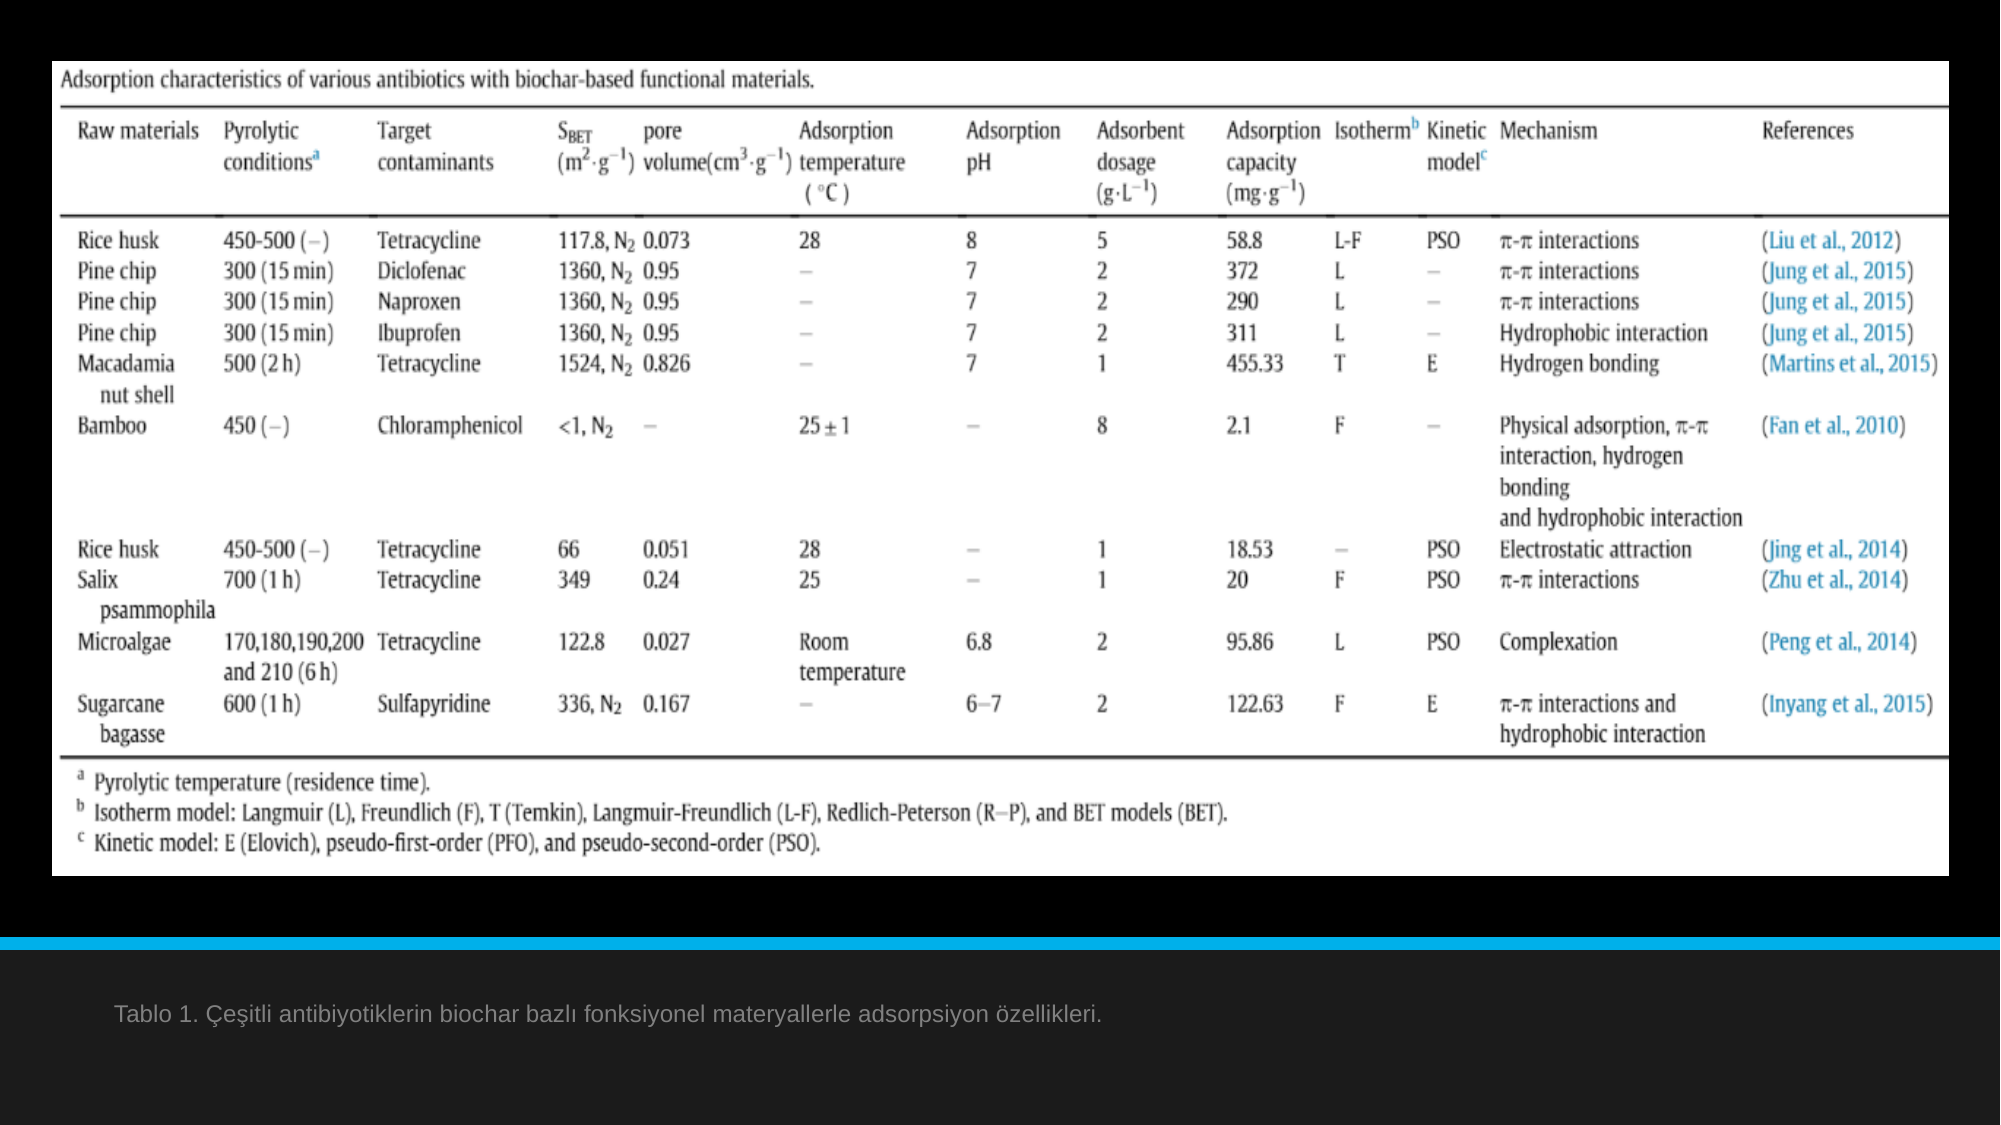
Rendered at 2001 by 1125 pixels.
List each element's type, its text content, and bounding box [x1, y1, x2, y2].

picture [52, 61, 1949, 876]
list Tablo 1. Çeşitli antibiyotiklerin biochar bazlı fonksiyonel materyallerle adsorpsiyon özellikleri. [98, 961, 1899, 1036]
